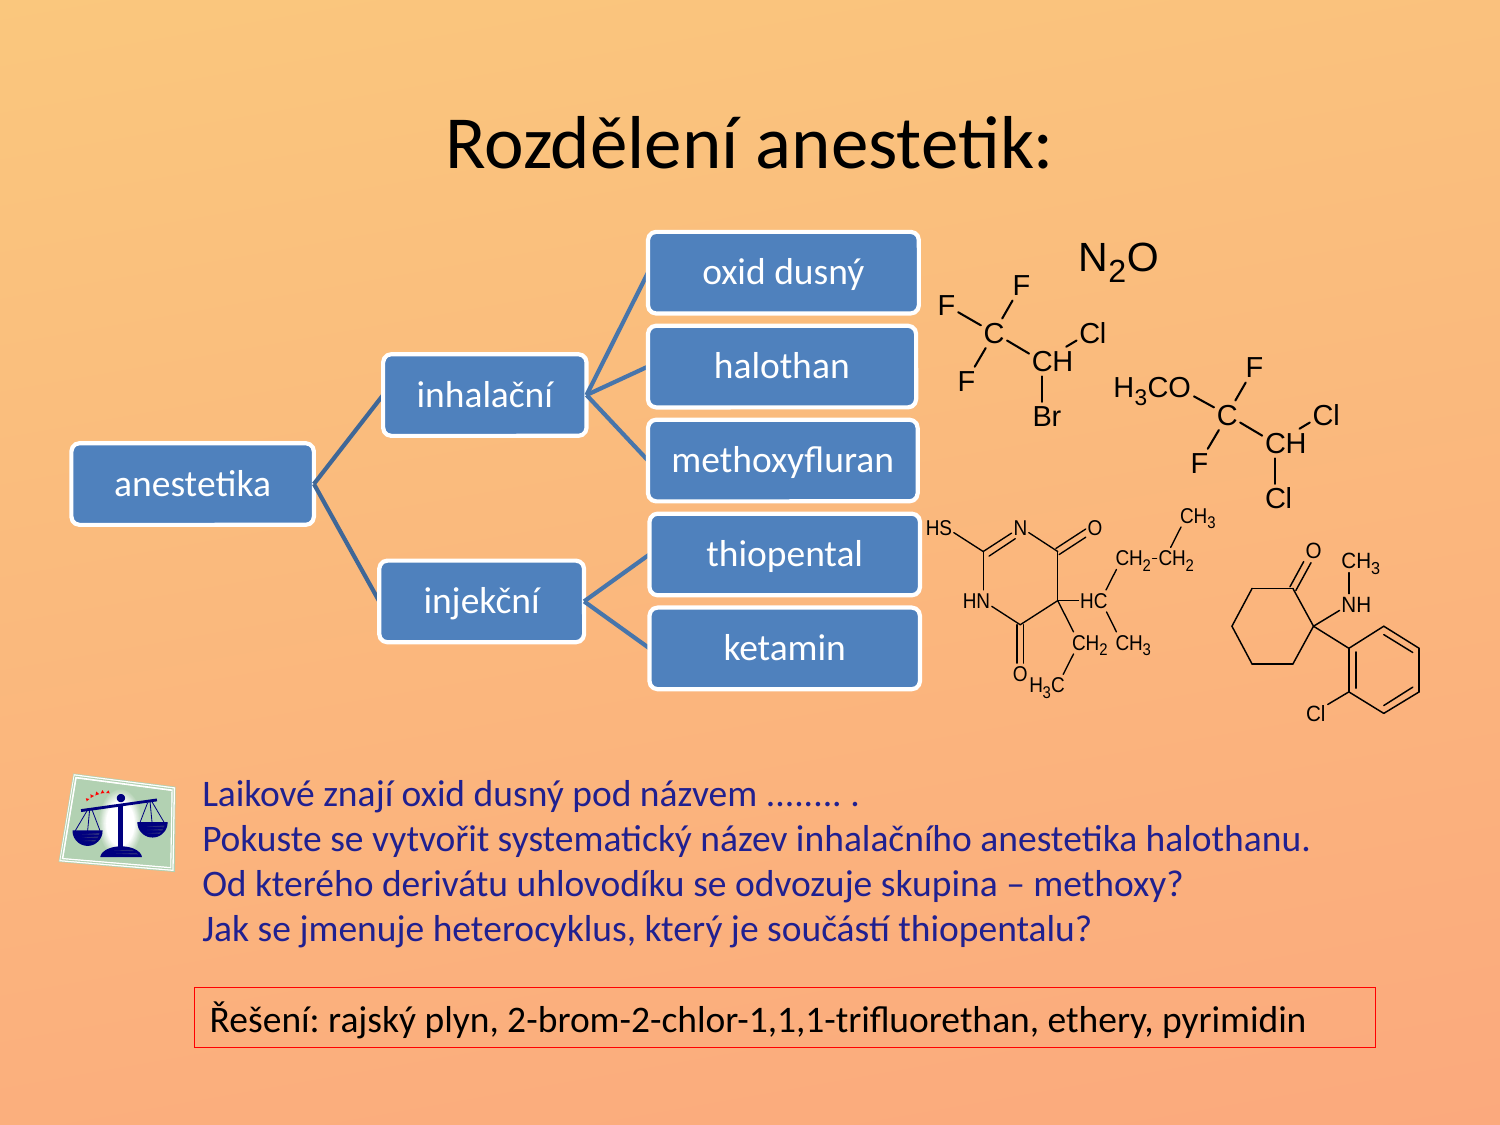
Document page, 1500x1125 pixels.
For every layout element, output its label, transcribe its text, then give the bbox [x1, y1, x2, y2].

title Rozdělení anestetik: [75, 45, 1425, 233]
picture [58, 773, 176, 873]
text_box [1077, 234, 1161, 292]
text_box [1112, 351, 1342, 516]
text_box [937, 269, 1108, 434]
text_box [925, 503, 1217, 704]
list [70, 175, 922, 746]
text_box Laikové znají oxid dusný pod názvem ........ . Pokuste se vytvořit systematický název inhalačního anestetika halothanu. Od kterého derivátu uhlovodíku se odvozuje skupina – methoxy? Jak se jmenuje heterocyklus, který je součástí thiopentalu? [187, 761, 1383, 957]
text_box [1230, 538, 1431, 727]
text_box Řešení: rajský plyn, 2-brom-2-chlor-1,1,1-trifluorethan, ethery, pyrimidin [194, 987, 1376, 1048]
